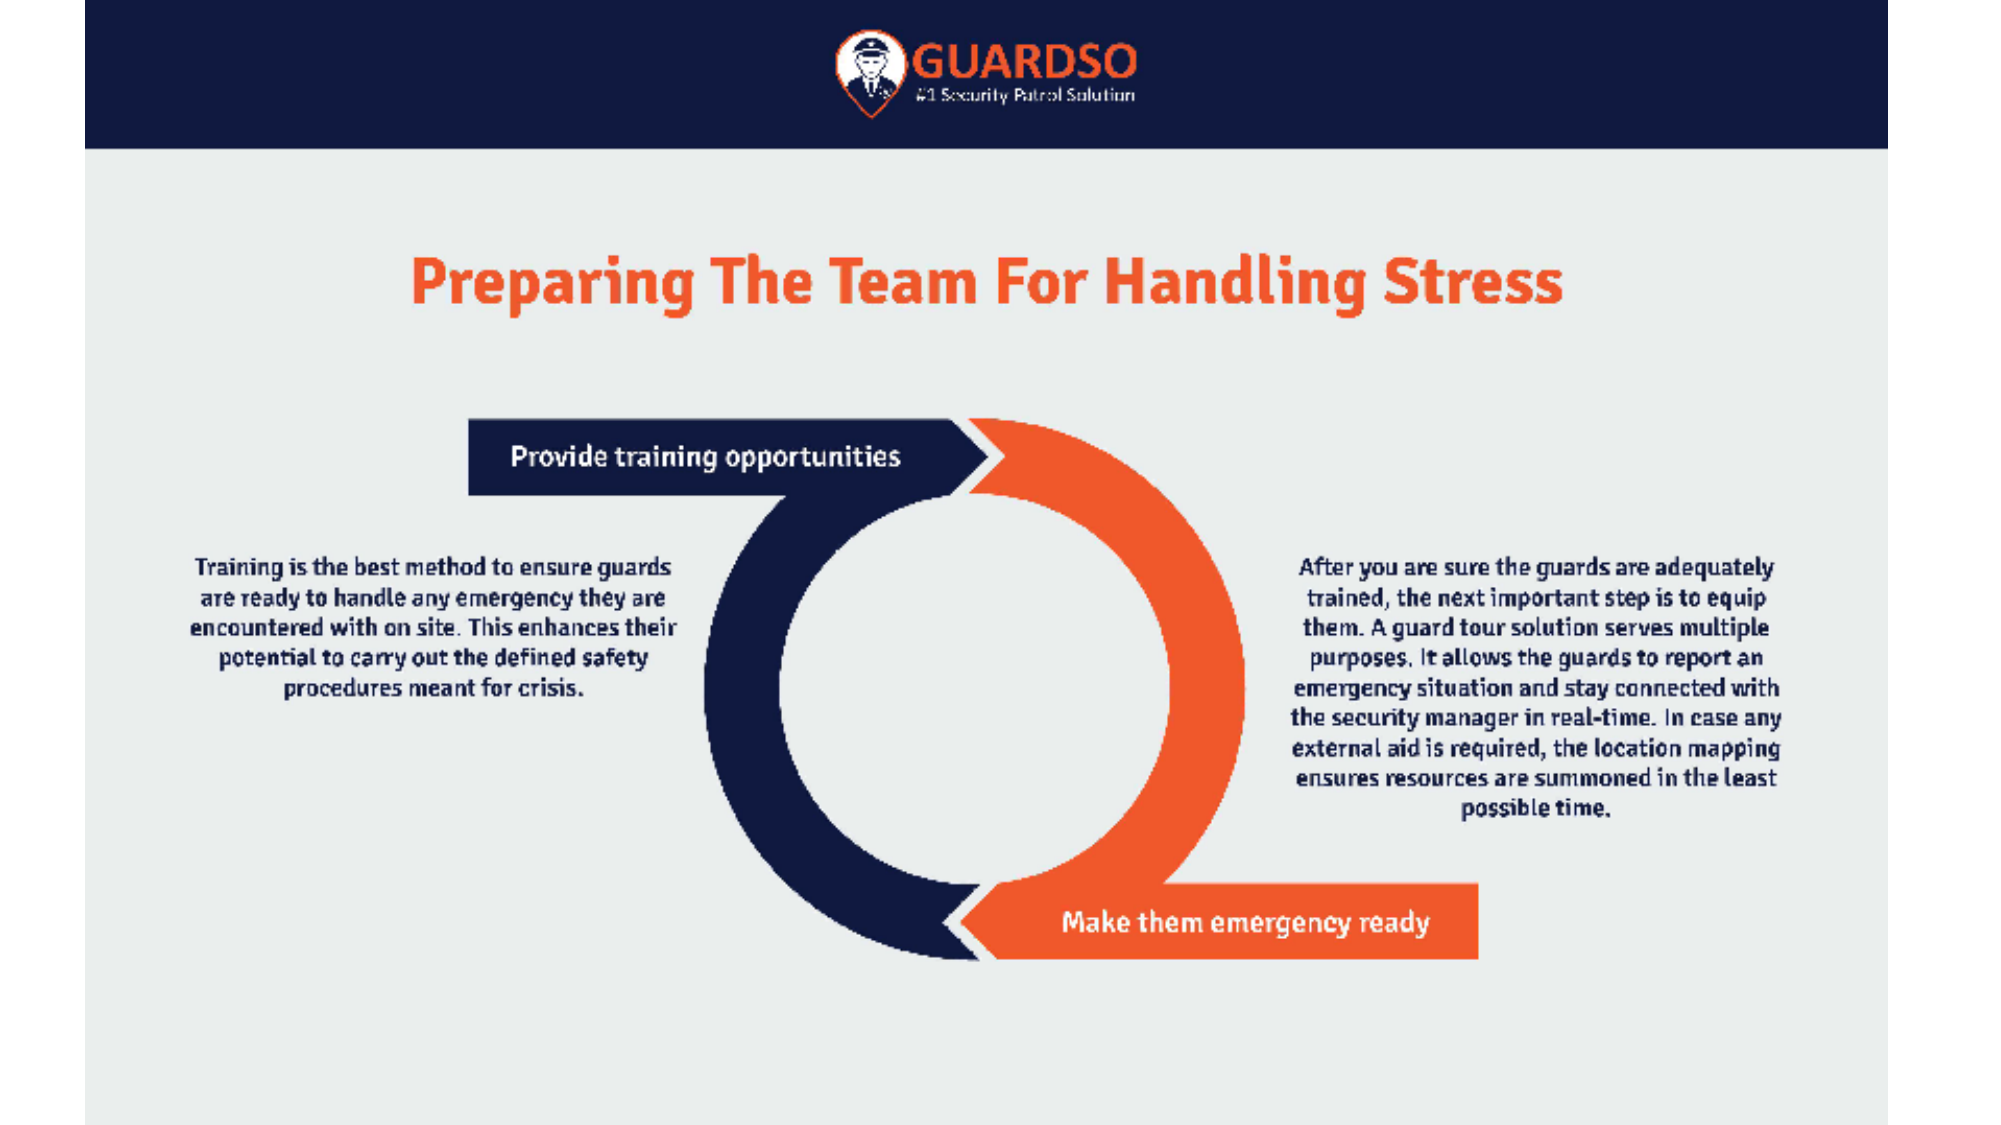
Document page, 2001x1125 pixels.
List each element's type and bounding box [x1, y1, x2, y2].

text_box [85, 0, 1888, 1125]
